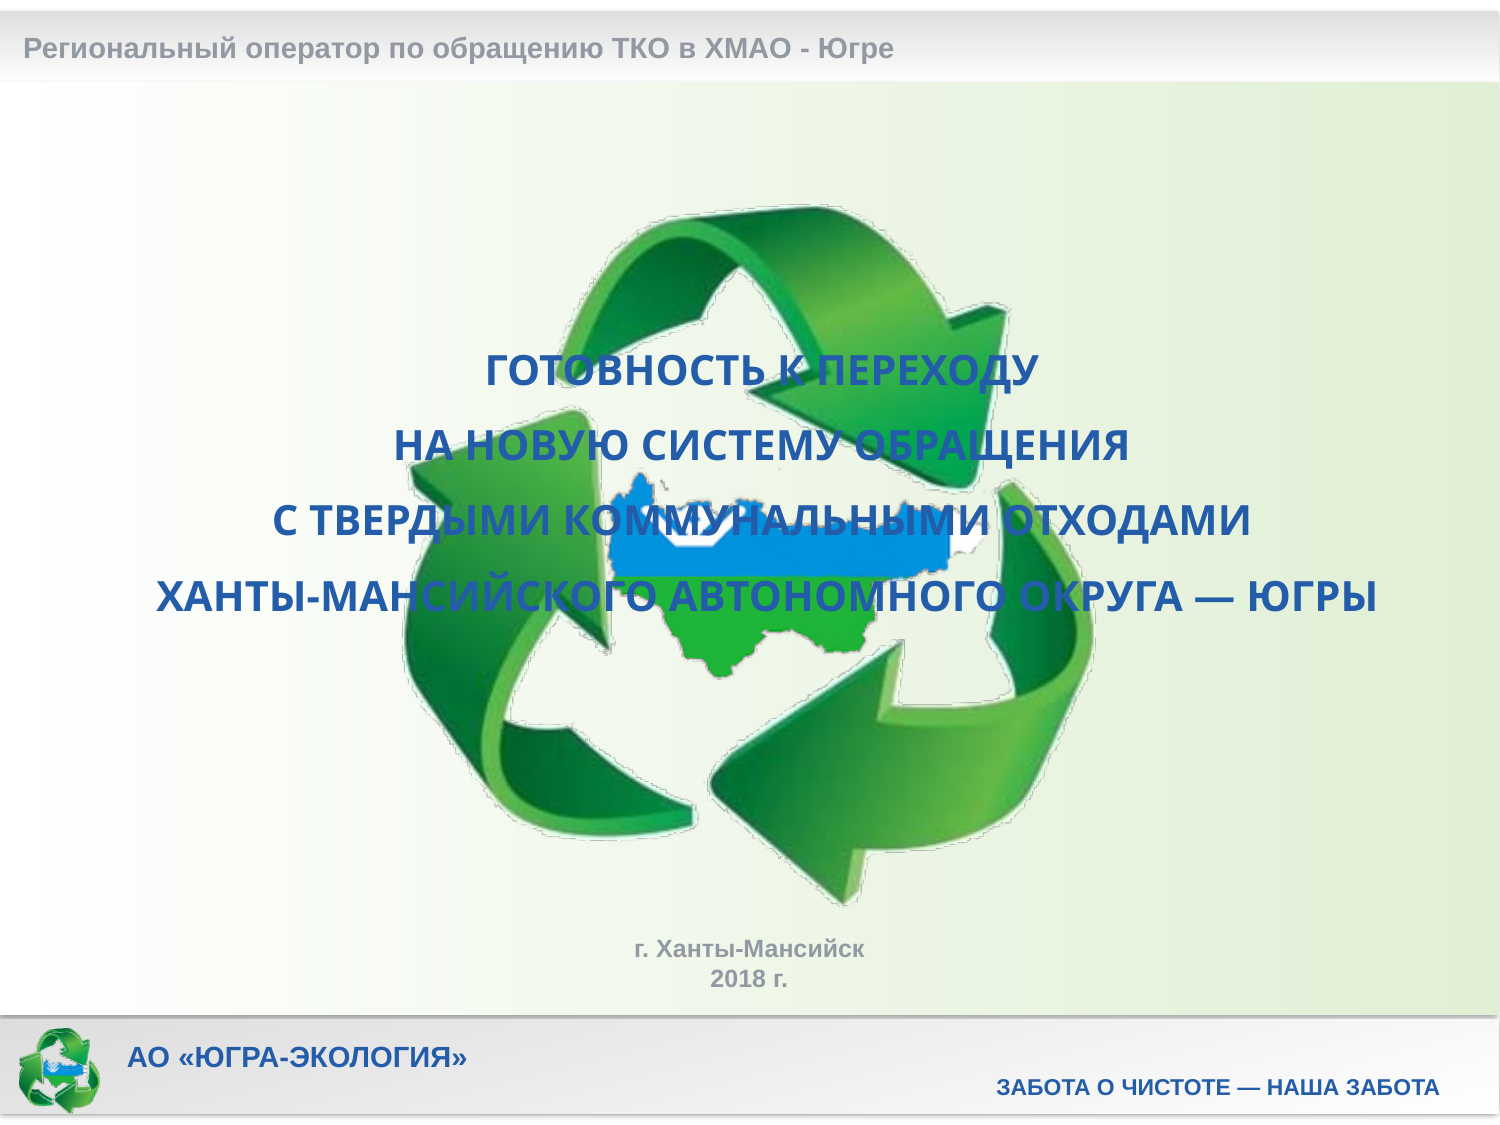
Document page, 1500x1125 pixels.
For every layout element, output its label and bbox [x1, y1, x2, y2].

text_box [0, 11, 1500, 1115]
